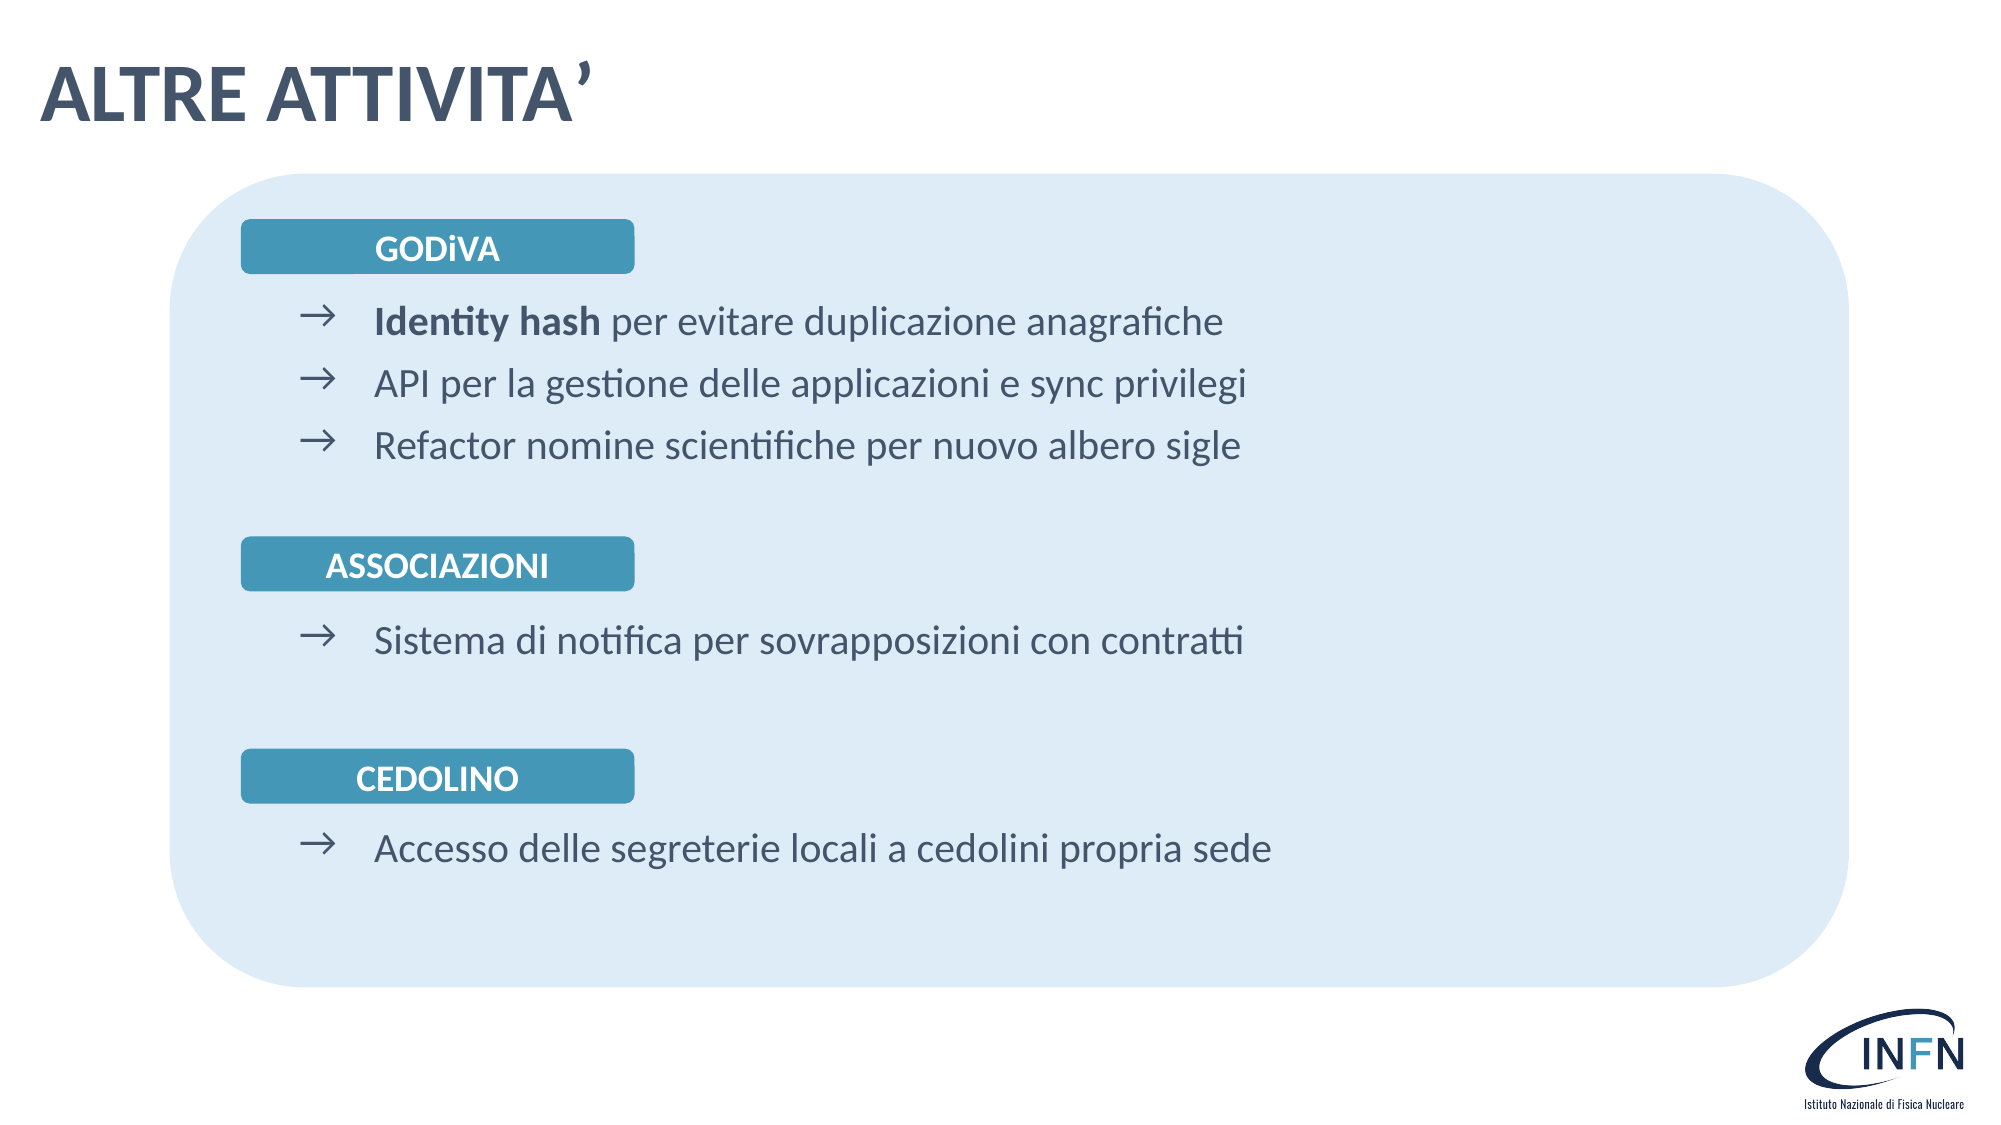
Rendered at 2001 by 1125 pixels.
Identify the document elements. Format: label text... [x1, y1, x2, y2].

picture [1776, 998, 1994, 1120]
text_box ALTRE ATTIVITA’ [25, 28, 1606, 148]
text_box CEDOLINO [239, 747, 636, 805]
text_box Identity hash per evitare duplicazione anagrafiche API per la gestione delle applicazioni e sync privilegi Refactor nomine scientifiche per nuovo albero sigle Sistema di notifica per sovrapposizioni con contratti Accesso delle segreterie locali a cedolini propria sede [168, 172, 1850, 989]
text_box GODiVA [239, 218, 636, 276]
text_box ASSOCIAZIONI [239, 535, 636, 593]
